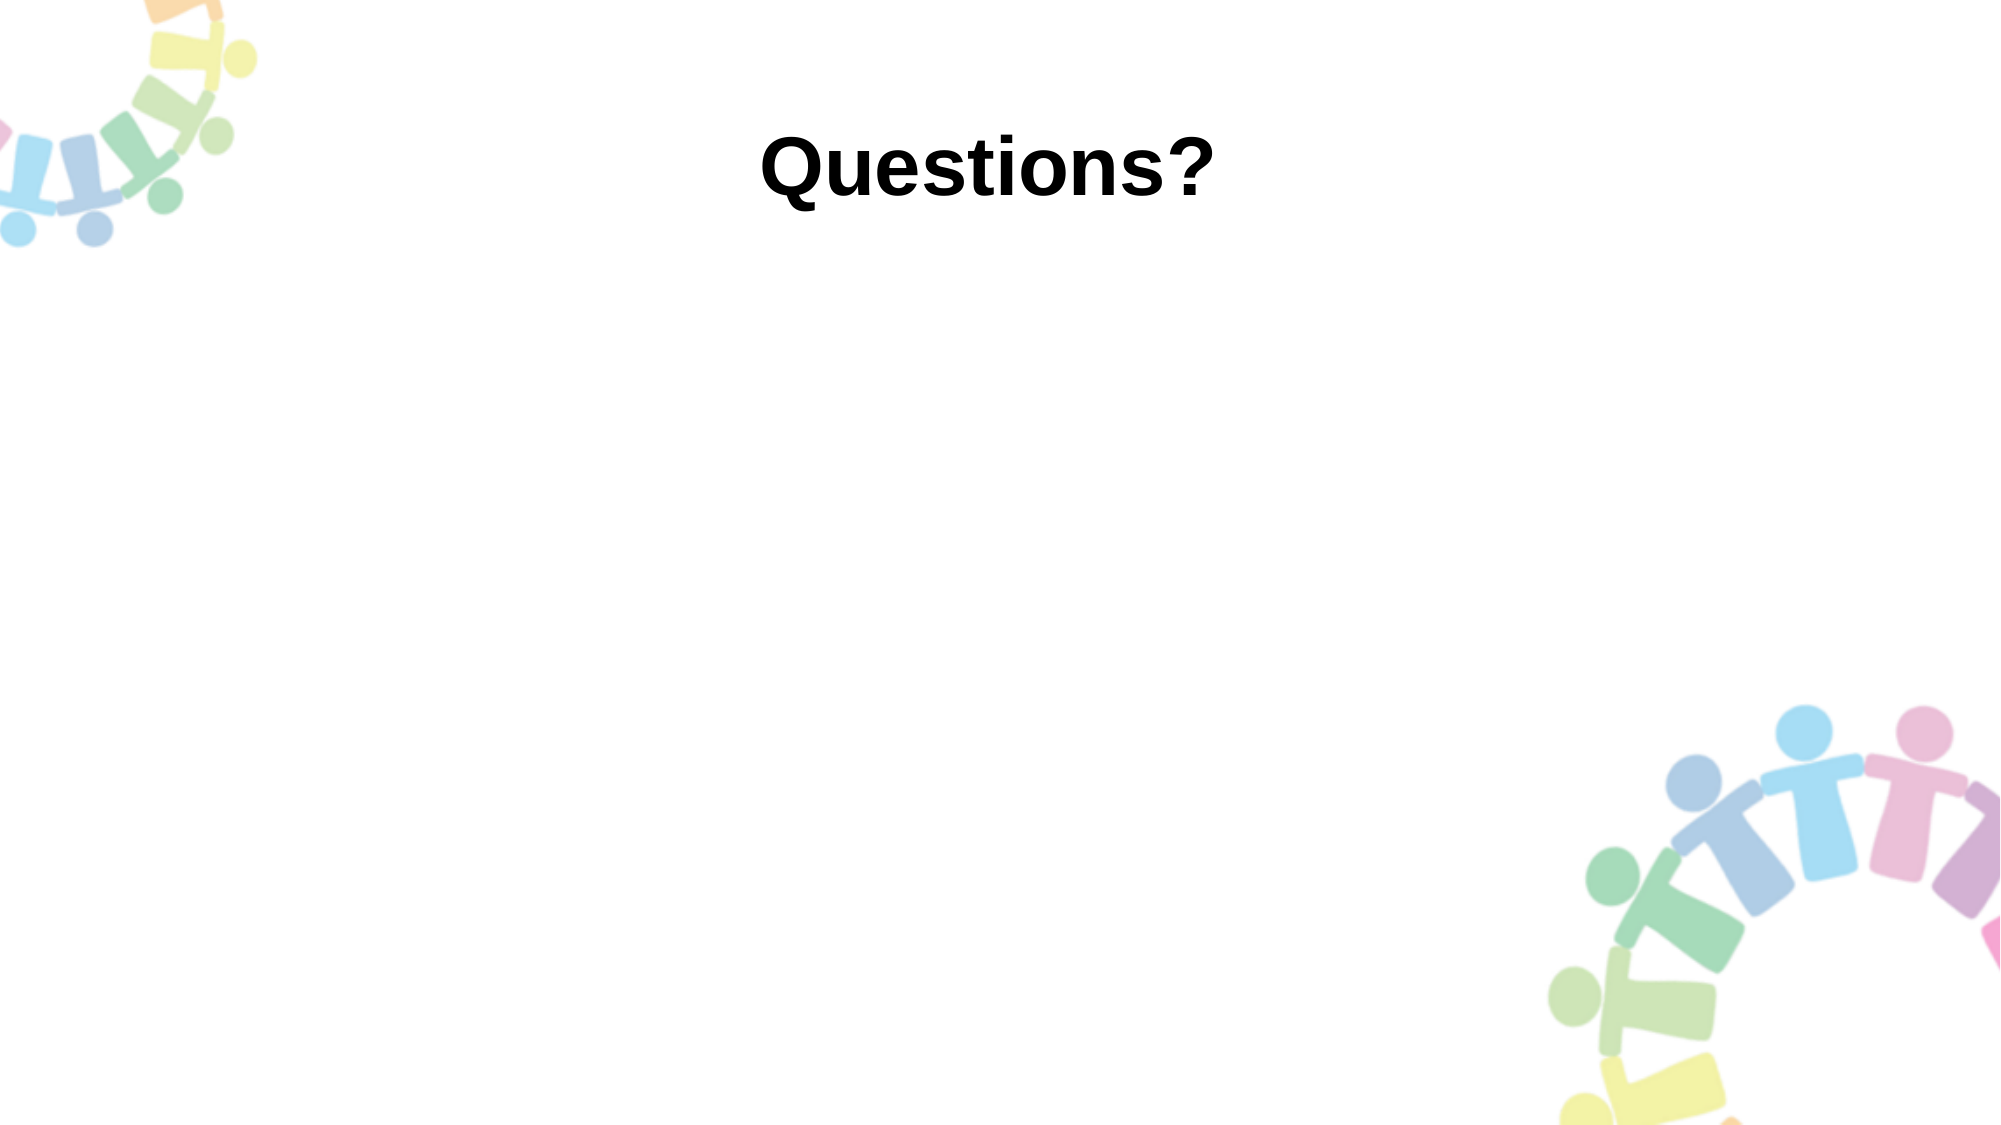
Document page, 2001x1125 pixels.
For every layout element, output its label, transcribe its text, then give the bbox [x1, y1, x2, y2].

title Questions? [137, 59, 1863, 278]
picture [0, 0, 2001, 1125]
